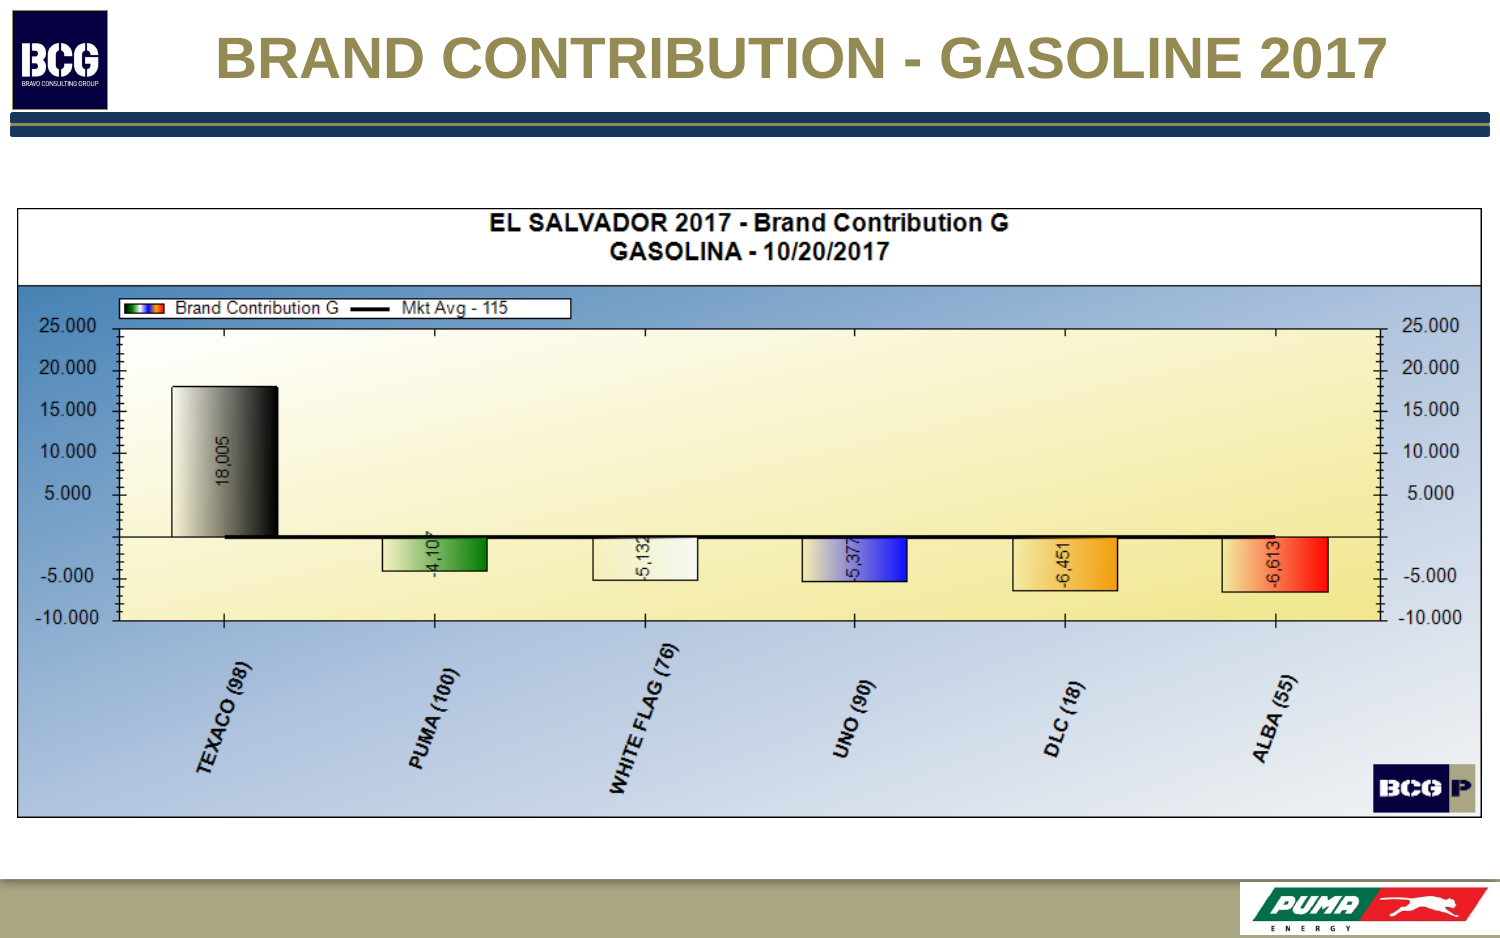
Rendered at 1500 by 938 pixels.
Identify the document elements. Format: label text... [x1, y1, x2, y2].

picture [13, 11, 107, 109]
picture [1240, 882, 1500, 935]
title Brand contribution - gasoline 2017 [123, 6, 1483, 105]
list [17, 207, 1482, 818]
